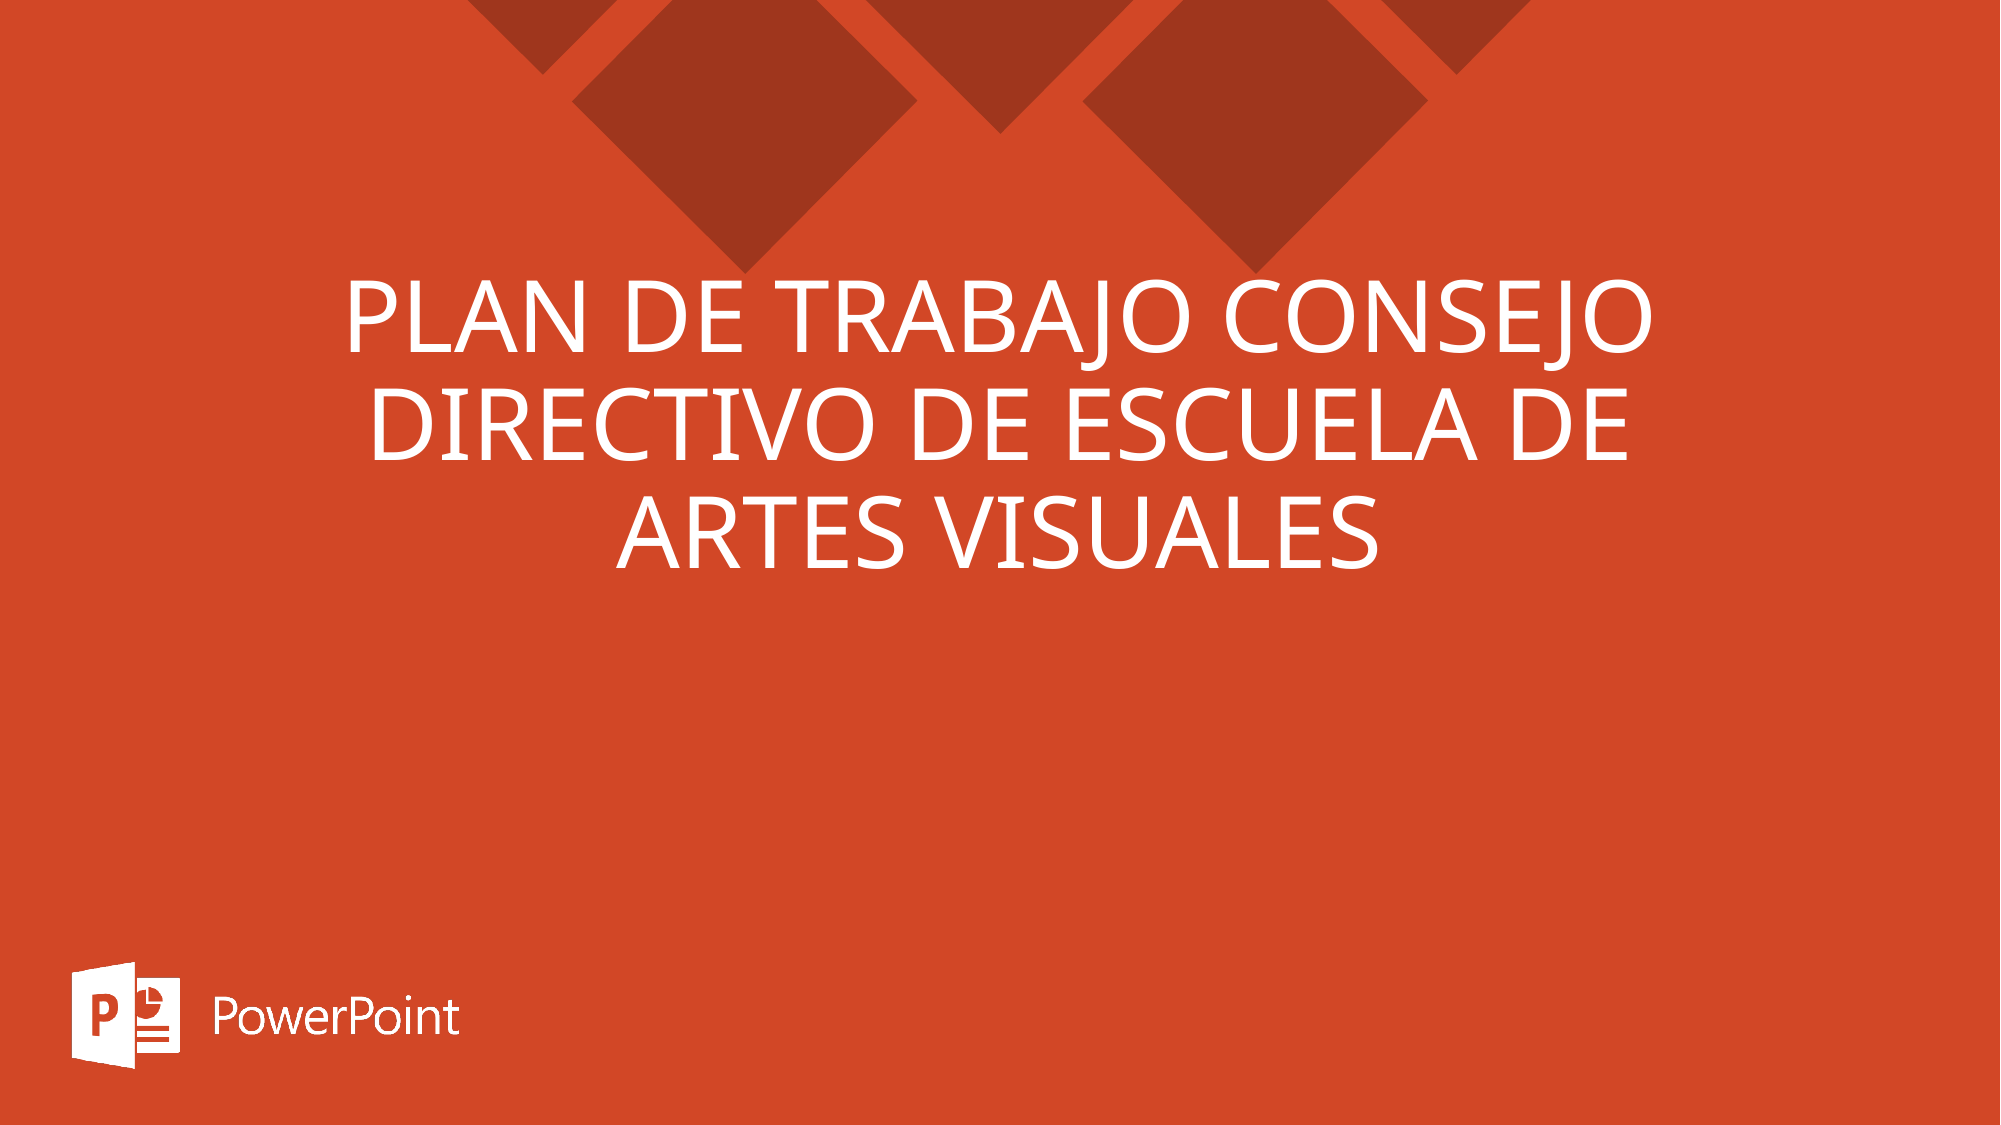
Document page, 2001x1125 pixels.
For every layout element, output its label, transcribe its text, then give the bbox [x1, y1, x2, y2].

picture [61, 947, 468, 1083]
title PLAN DE TRABAJO CONSEJO DIRECTIVO DE ESCUELA DE ARTES VISUALES [249, 205, 1750, 598]
